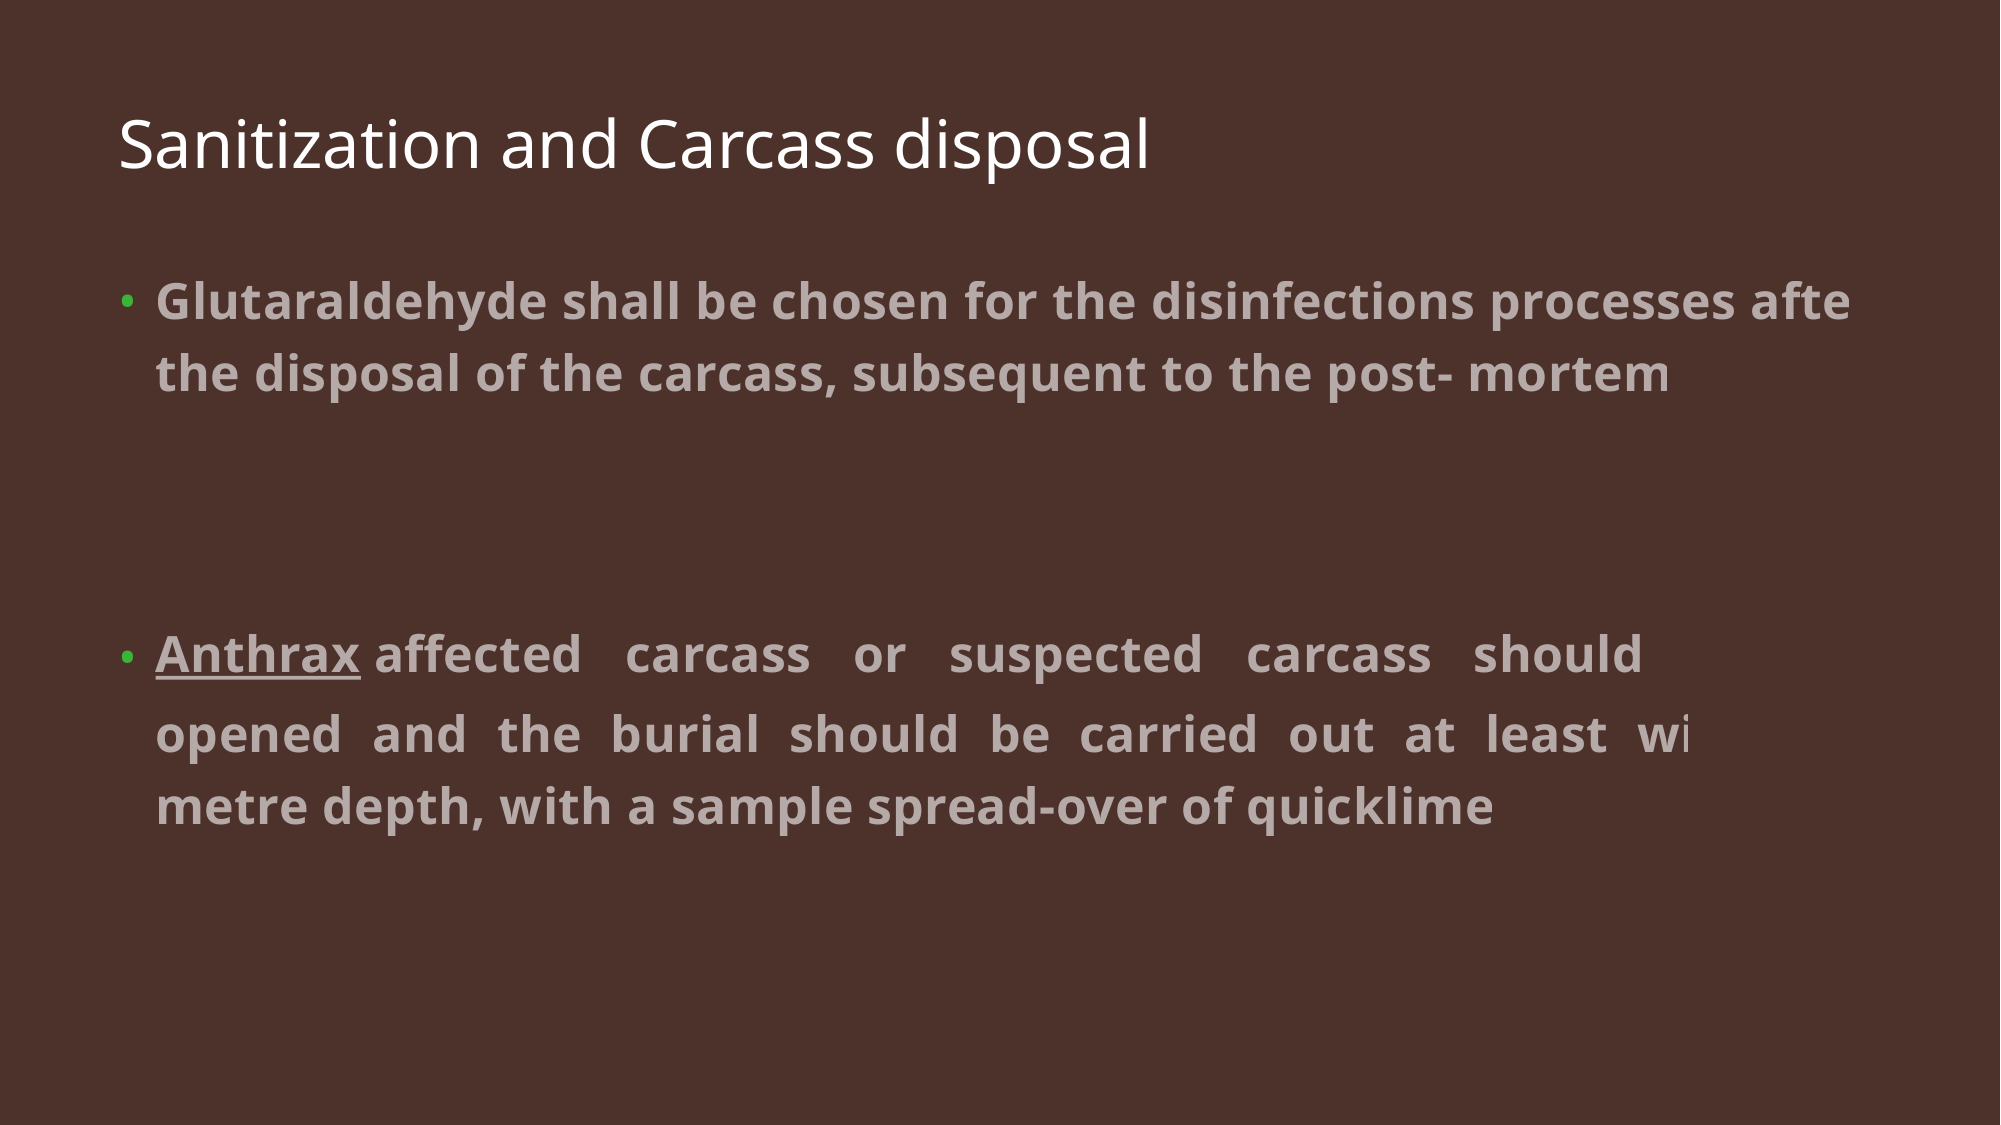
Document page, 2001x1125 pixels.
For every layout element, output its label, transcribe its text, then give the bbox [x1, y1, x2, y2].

list Glutaraldehyde shall be chosen for the disinfections processes after the disposal of the carcass, subsequent to the post- mortem. Anthrax affected carcass or suspected carcass should not be opened and the burial should be carried out at least with two metre depth, with a sample spread-over of quicklime. [118, 257, 1878, 947]
title Sanitization and Carcass disposal [118, 101, 1878, 223]
